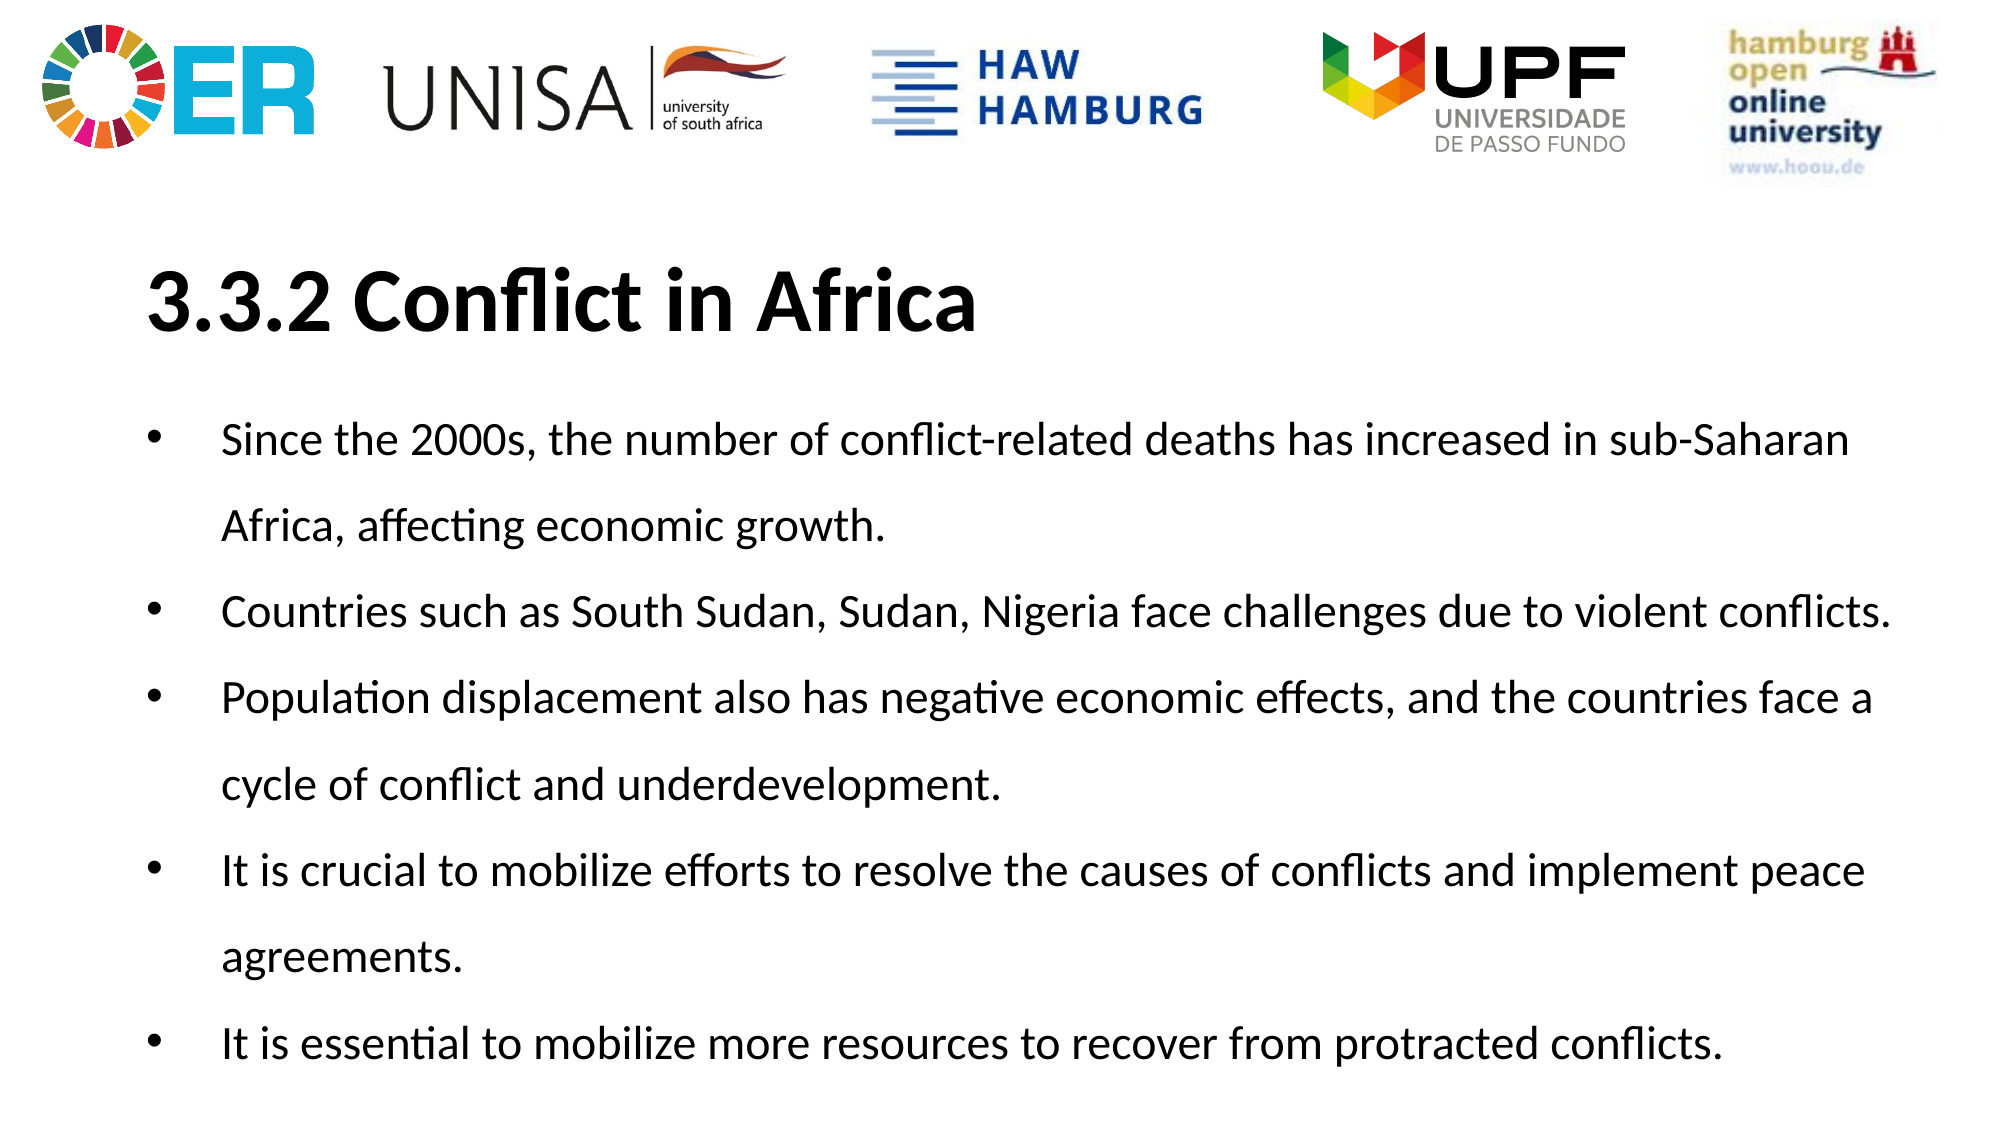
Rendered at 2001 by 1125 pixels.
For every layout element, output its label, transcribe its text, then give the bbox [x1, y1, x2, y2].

picture [1275, 11, 1977, 188]
title 3.3.2 Conflict in Africa [130, 192, 1856, 411]
picture [263, 64, 294, 88]
list Since the 2000s, the number of conflict-related deaths has increased in sub-Saharan Africa, affecting economic growth. Countries such as South Sudan, Sudan, Nigeria face challenges due to violent conflicts. Population displacement also has negative economic effects, and the countries face a cycle of conflict and underdevelopment. It is crucial to mobilize efforts to resolve the causes of conflicts and implement peace agreements. It is essential to mobilize more resources to recover from protracted conflicts. [131, 370, 1950, 1085]
picture [372, 32, 798, 143]
picture [38, 22, 315, 152]
picture [844, 22, 1229, 165]
